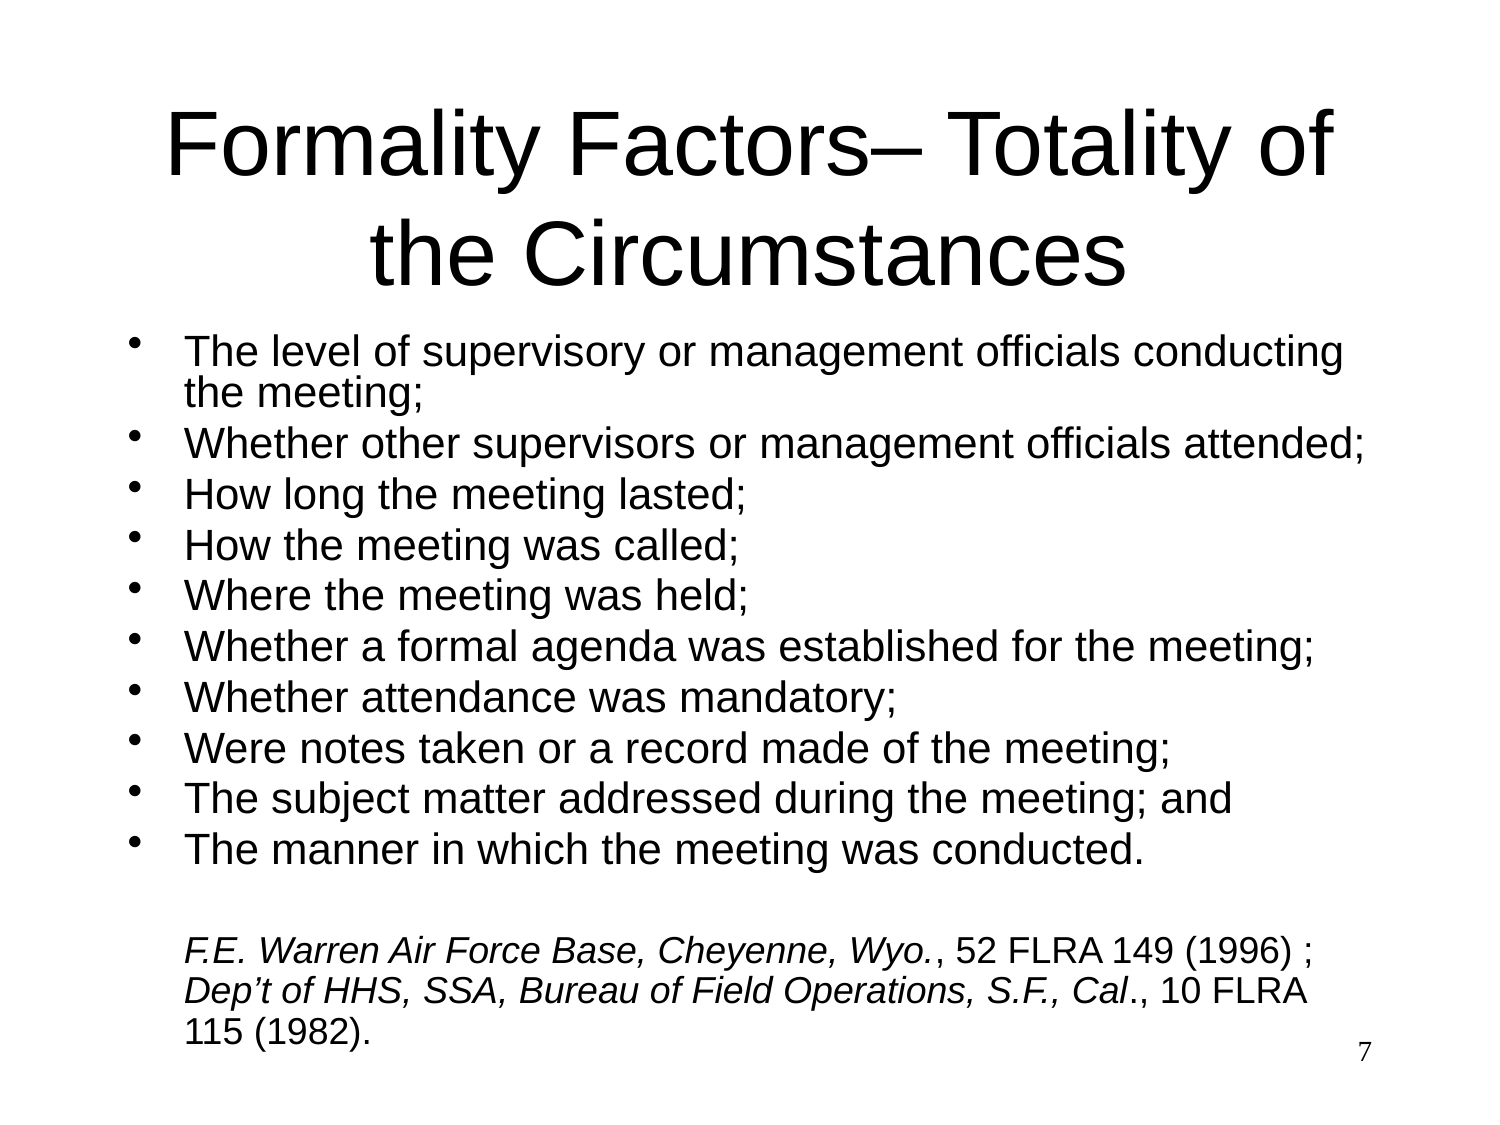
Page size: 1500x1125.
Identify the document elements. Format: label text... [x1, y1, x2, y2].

list The level of supervisory or management officials conducting the meeting; Whether other supervisors or management officials attended; How long the meeting lasted; How the meeting was called; Where the meeting was held; Whether a formal agenda was established for the meeting; Whether attendance was mandatory; Were notes taken or a record made of the meeting; The subject matter addressed during the meeting; and The manner in which the meeting was conducted. F.E. Warren Air Force Base, Cheyenne, Wyo., 52 FLRA 149 (1996) ; Dep’t of HHS, SSA, Bureau of Field Operations, S.F., Cal., 10 FLRA 115 (1982). [112, 324, 1388, 1088]
title Formality Factors– Totality of the Circumstances [112, 99, 1388, 288]
slide_number 7 [1074, 1024, 1388, 1101]
